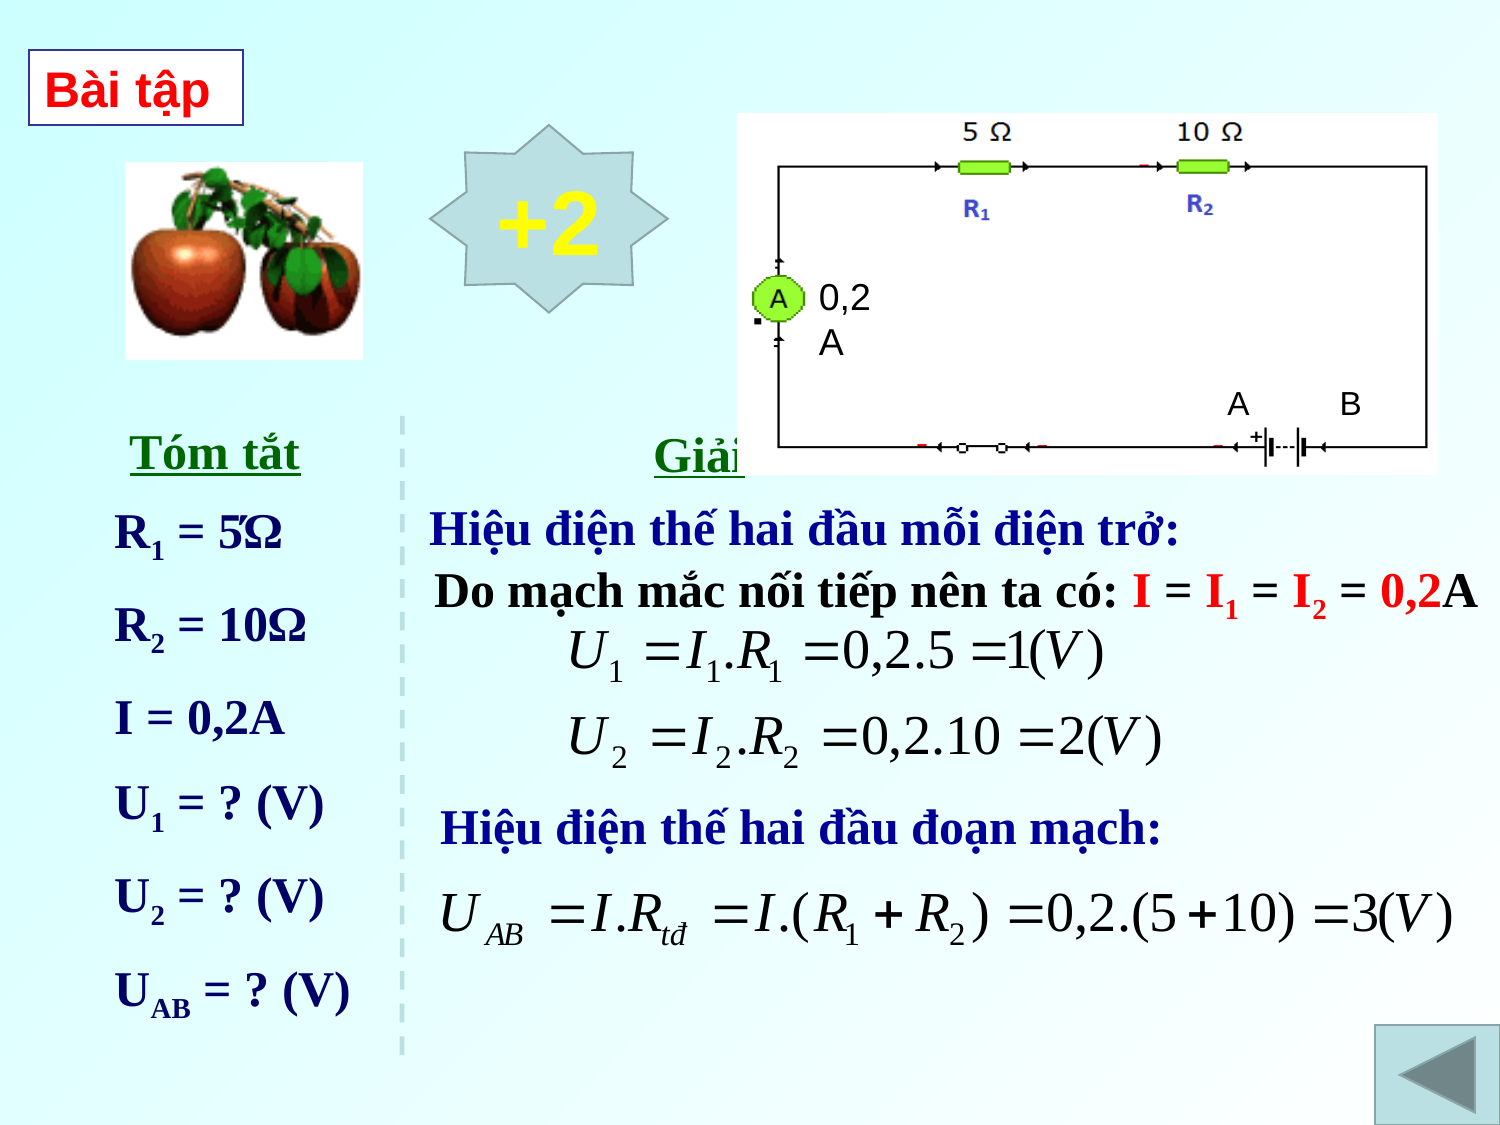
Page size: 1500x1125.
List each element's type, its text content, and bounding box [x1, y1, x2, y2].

text_box Do mạch mắc nối tiếp nên ta có: I = I1 = I2 = 0,2A [419, 549, 1494, 633]
text_box Bài tập [28, 49, 244, 126]
text_box Giải [638, 415, 761, 490]
text_box Hiệu điện thế hai đầu đoạn mạch: [425, 786, 1179, 862]
picture [124, 162, 363, 360]
text_box Tóm tắt [114, 412, 316, 488]
text_box Hiệu điện thế hai đầu mỗi điện trở: [414, 488, 1197, 563]
text_box R1 = 5Ώ R2 = 10Ω I = 0,2A U1 = ? (V) U2 = ? (V) UAB = ? (V) [99, 741, 391, 1032]
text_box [562, 612, 1173, 782]
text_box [434, 874, 1463, 960]
text_box R1 = 5Ώ R2 = 10Ω I = 0,2A U1 = ? (V) U2 = ? (V) UAB = ? (V) [99, 490, 391, 740]
text_box +2 [428, 123, 670, 314]
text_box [737, 113, 1438, 475]
text_box [1374, 1024, 1500, 1125]
